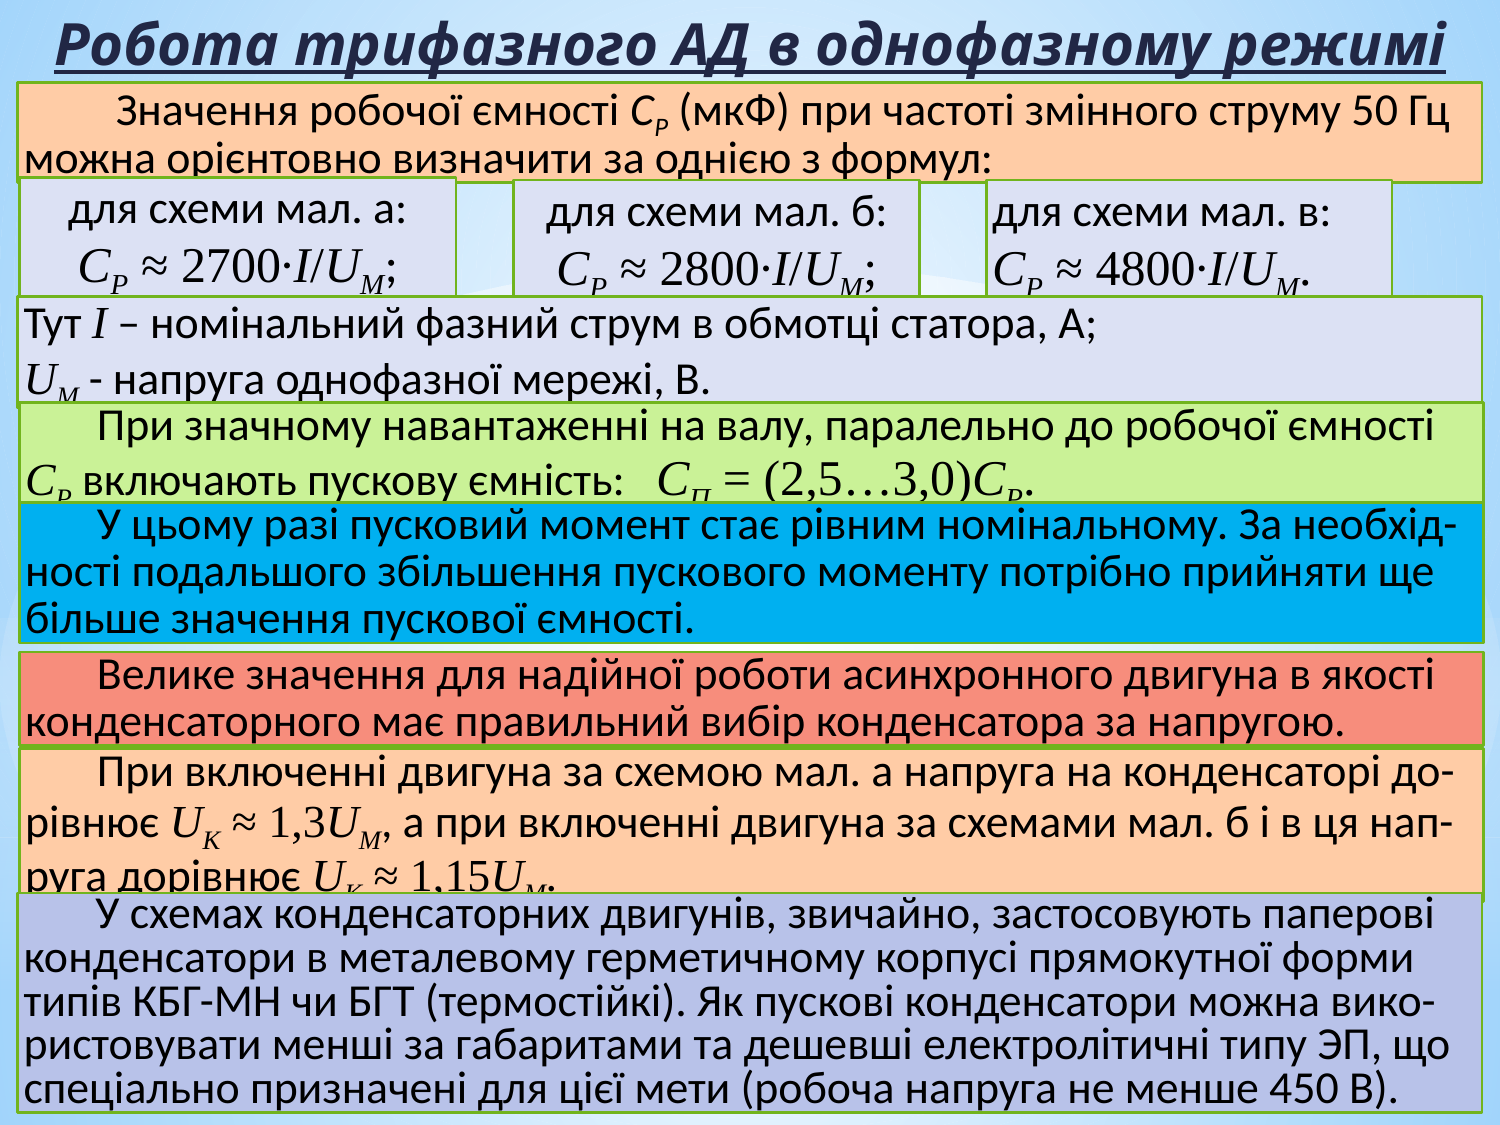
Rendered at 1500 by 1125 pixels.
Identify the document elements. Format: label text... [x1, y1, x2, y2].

text_box Тут І – номінальний фазний струм в обмотці статора, А; UМ - напруга однофазної мережі, В. [16, 295, 1483, 409]
text_box При включенні двигуна за схемою мал. а напруга на конденсаторі до-рівнює UK ≈ 1,3UM, а при включенні двигуна за схемами мал. б і в ця нап-руга дорівнює UK ≈ 1,15UM. [18, 747, 1485, 903]
text_box [0, 0, 1500, 75]
text_box для схеми мал. б: СР ≈ 2800∙I/UM; [512, 179, 921, 295]
text_box Значення робочої ємності СР (мкФ) при частоті змінного струму 50 Гц можна орієнтовно визначити за однією з формул: [16, 81, 1483, 184]
text_box При значному навантаженні на валу, паралельно до робочої ємності СР включають пускову ємність: СП = (2,5…3,0)СР. [18, 401, 1485, 501]
text_box для схеми мал. а: СР ≈ 2700∙I/UM; [18, 176, 457, 295]
text_box У схемах конденсаторних двигунів, звичайно, застосовують паперові конденсатори в металевому герметичному корпусі прямокутної форми типів КБГ-МН чи БГТ (термостійкі). Як пускові конденсатори можна вико-ристовувати менші за габаритами та дешевші електролітичні типу ЭП, що спеціально призначені для цієї мети (робоча напруга не менше 450 В). [16, 892, 1483, 1114]
text_box Робота трифазного АД в однофазному режимі [17, 75, 1483, 81]
text_box Велике значення для надійної роботи асинхронного двигуна в якості конденсаторного має правильний вибір конденсатора за напругою. [18, 651, 1485, 747]
text_box для схеми мал. в: СР ≈ 4800∙I/UM. [985, 179, 1393, 295]
text_box У цьому разі пусковий момент стає рівним номінальному. За необхід-ності подальшого збільшення пускового моменту потрібно прийняти ще більше значення пускової ємності. [18, 501, 1485, 644]
